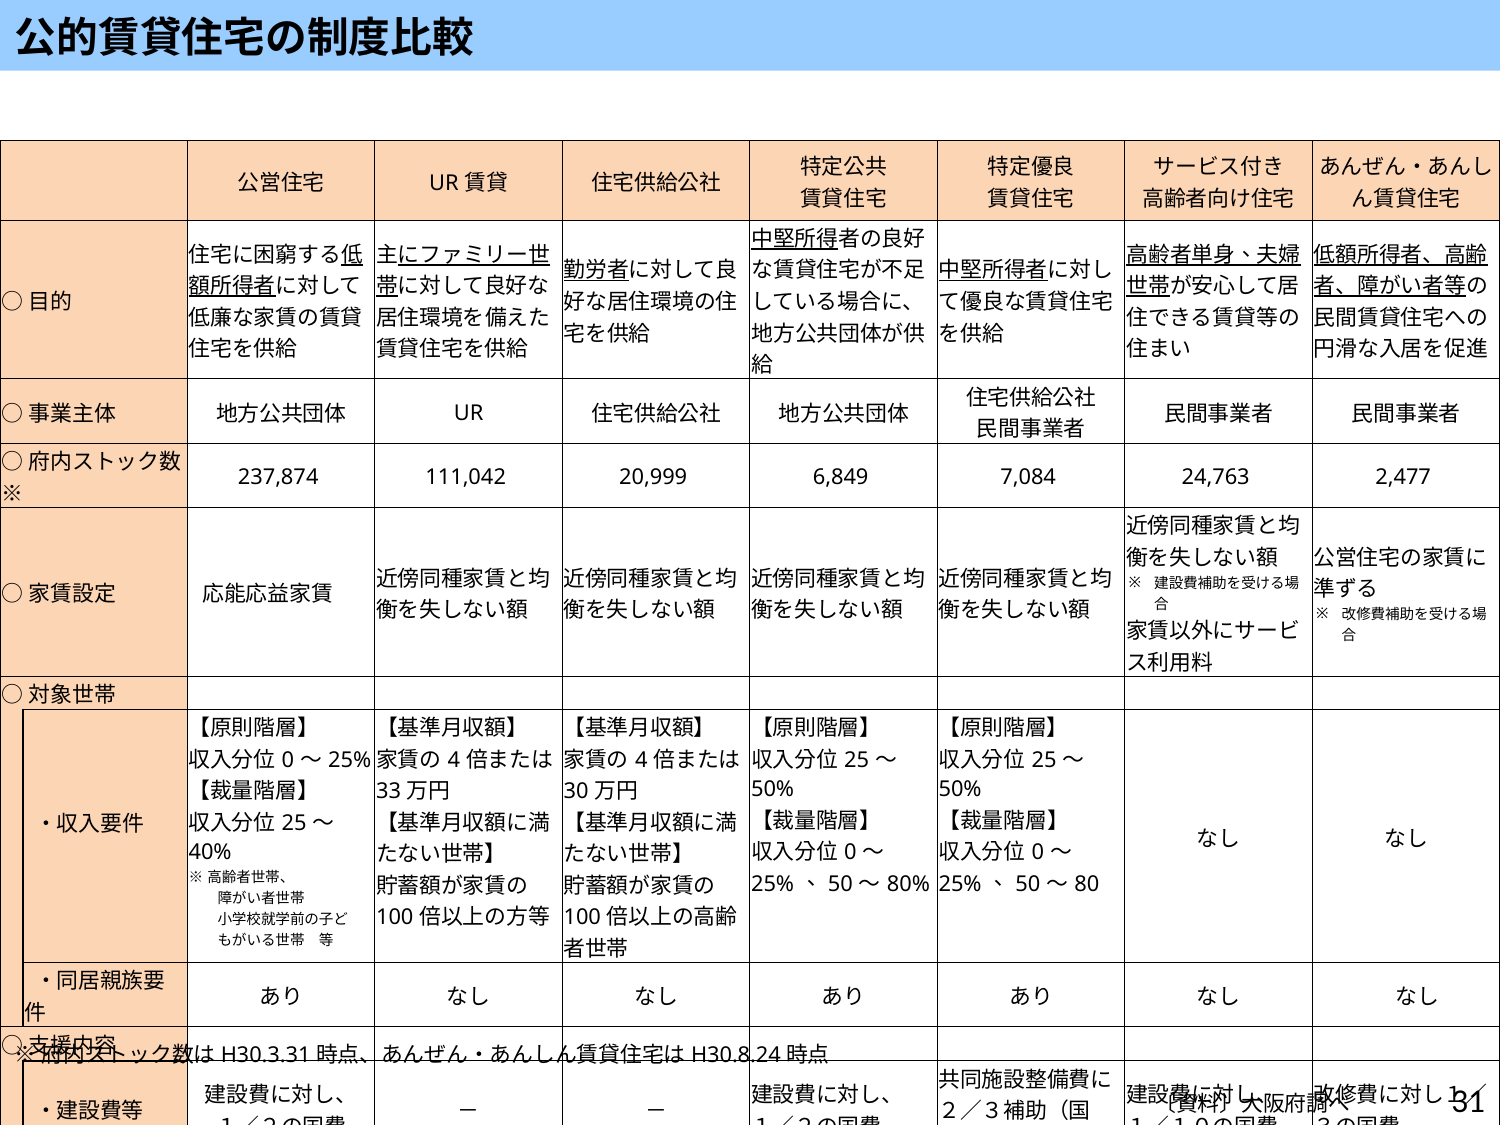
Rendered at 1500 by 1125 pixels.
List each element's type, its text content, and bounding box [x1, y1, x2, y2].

table_header 特定優良 賃貸住宅 [938, 141, 1124, 220]
table_cell 地方公共団体 [750, 379, 937, 443]
table_cell 中堅所得者の良好な賃貸住宅が不足している場合に、地方公共団体が供給 [750, 221, 937, 378]
table_cell あり [188, 963, 374, 1026]
table_header 公営住宅 [188, 141, 374, 220]
table_cell [1, 709, 22, 963]
table_cell 勤労者に対して良好な居住環境の住宅を供給 [563, 221, 749, 378]
table_cell 公営住宅の家賃に準ずる 改修費補助を受ける場合 [1313, 508, 1499, 676]
table_cell 近傍同種家賃と均衡を失しない額 [563, 508, 749, 676]
table_cell ○府内ストック数※ [1, 444, 187, 507]
table_header [1, 141, 187, 220]
table_cell 24,763 [1125, 444, 1312, 507]
table_cell [188, 677, 374, 709]
table_cell ○目的 [1, 221, 187, 378]
table_cell 【基準月収額】 家賃の4倍または33万円 【基準月収額に満たない世帯】 貯蓄額が家賃の100倍以上の方等 [375, 710, 562, 962]
table_cell 中堅所得者に対して優良な賃貸住宅を供給 [938, 221, 1124, 378]
table_cell ・同居親族要件 [24, 963, 187, 1026]
table_cell 【原則階層】 収入分位0～25% 【裁量階層】 収入分位25～40% ※高齢者世帯、 障がい者世帯 小学校就学前の子ど もがいる世帯 等 [188, 710, 374, 962]
table_cell [1125, 1027, 1312, 1060]
table_cell [1, 963, 22, 1026]
table_cell － [563, 1105, 749, 1125]
text_box 〔資料〕大阪府調べ [1139, 1082, 1471, 1125]
table_cell 建設費に対し、 １／１０の国費 [1125, 1061, 1312, 1125]
table_cell 地方公共団体 [188, 379, 374, 443]
table_cell 近傍同種家賃と均衡を失しない額 [750, 508, 937, 676]
table_cell 民間事業者 [1313, 379, 1499, 443]
table_cell あり [750, 963, 937, 1026]
table_cell ○支援内容 [1, 1027, 187, 1033]
table_cell [938, 677, 1124, 709]
table_cell 6,849 [750, 444, 937, 507]
table_cell ○家賃設定 [1, 508, 187, 676]
table_cell なし [563, 963, 749, 1026]
table_cell なし [1125, 710, 1312, 962]
table_cell [938, 1027, 1124, 1060]
table_cell 主にファミリー世帯に対して良好な居住環境を備えた賃貸住宅を供給 [375, 221, 562, 378]
table_cell 近傍同種家賃と均衡を失しない額 [938, 508, 1124, 676]
table_cell 低額所得者、高齢者、障がい者等の民間賃貸住宅への円滑な入居を促進 [1313, 221, 1499, 378]
table_cell なし [1125, 963, 1312, 1026]
table_cell なし [1313, 710, 1499, 962]
table_cell [375, 677, 562, 709]
table_cell 237,874 [188, 444, 374, 507]
table_cell 【原則階層】 収入分位25～50% 【裁量階層】 収入分位0～25%、50～80% [750, 710, 937, 962]
table_header あんぜん・あんしん賃貸住宅 [1313, 141, 1499, 220]
table_cell 2,477 [1313, 444, 1499, 507]
table_cell 近傍同種家賃と均衡を失しない額 建設費補助を受ける場合 家賃以外にサービス利用料 [1125, 508, 1312, 676]
table_cell なし [375, 963, 562, 1026]
table_cell 住宅に困窮する低額所得者に対して低廉な家賃の賃貸住宅を供給 [188, 221, 374, 378]
table_cell 7,084 [938, 444, 1124, 507]
table_cell UR [375, 379, 562, 443]
table_cell [188, 1027, 374, 1033]
table_header サービス付き 高齢者向け住宅 [1125, 141, 1312, 220]
table_cell 建設費に対し、 １／２の国費 [750, 1061, 937, 1125]
table_cell 20,999 [563, 444, 749, 507]
table_header 特定公共 賃貸住宅 [750, 141, 937, 220]
table_cell 民間事業者 [1125, 379, 1312, 443]
table_header UR賃貸 [375, 141, 562, 220]
table_cell [750, 1027, 937, 1060]
table_cell ○対象世帯 [1, 677, 187, 709]
table_cell なし [1313, 963, 1499, 1026]
table_cell 近傍同種家賃と均衡を失しない額 [375, 508, 562, 676]
table_cell 共同施設整備費に２／３補助（国1/3、地方1/3） [938, 1061, 1124, 1125]
table_cell [563, 677, 749, 709]
table_cell [1313, 677, 1499, 709]
table_cell 高齢者単身、夫婦世帯が安心して居住できる賃貸等の住まい [1125, 221, 1312, 378]
table_cell あり [938, 963, 1124, 1026]
table_cell ・建設費等 [24, 1105, 187, 1125]
table_cell 住宅供給公社 [563, 379, 749, 443]
table_cell 応能応益家賃 [188, 508, 374, 676]
table_cell 建設費に対し、 １／２の国費 [188, 1105, 374, 1125]
table_cell 改修費に対し１／３の国費 [1313, 1061, 1499, 1125]
text_box 公的賃貸住宅の制度比較 [0, 0, 1500, 71]
table_cell [1, 1105, 22, 1125]
table_cell ・収入要件 [24, 710, 187, 962]
table_cell [563, 1027, 749, 1033]
table_cell － [375, 1105, 562, 1125]
table_header 住宅供給公社 [563, 141, 749, 220]
table_cell [750, 677, 937, 709]
table_cell 【基準月収額】 家賃の4倍または30万円 【基準月収額に満たない世帯】 貯蓄額が家賃の100倍以上の高齢者世帯 [563, 710, 749, 962]
table_cell [375, 1027, 562, 1033]
table_cell ○事業主体 [1, 379, 187, 443]
text_box ※府内ストック数はH30.3.31時点、あんぜん・あんしん賃貸住宅はH30.8.24時点 [0, 1033, 892, 1105]
table_cell 111,042 [375, 444, 562, 507]
table_cell [1125, 677, 1312, 709]
table_cell [1313, 1027, 1499, 1060]
table_cell 【原則階層】 収入分位25～50% 【裁量階層】 収入分位0～25%、50～80 [938, 710, 1124, 962]
table_cell 住宅供給公社 民間事業者 [938, 379, 1124, 443]
